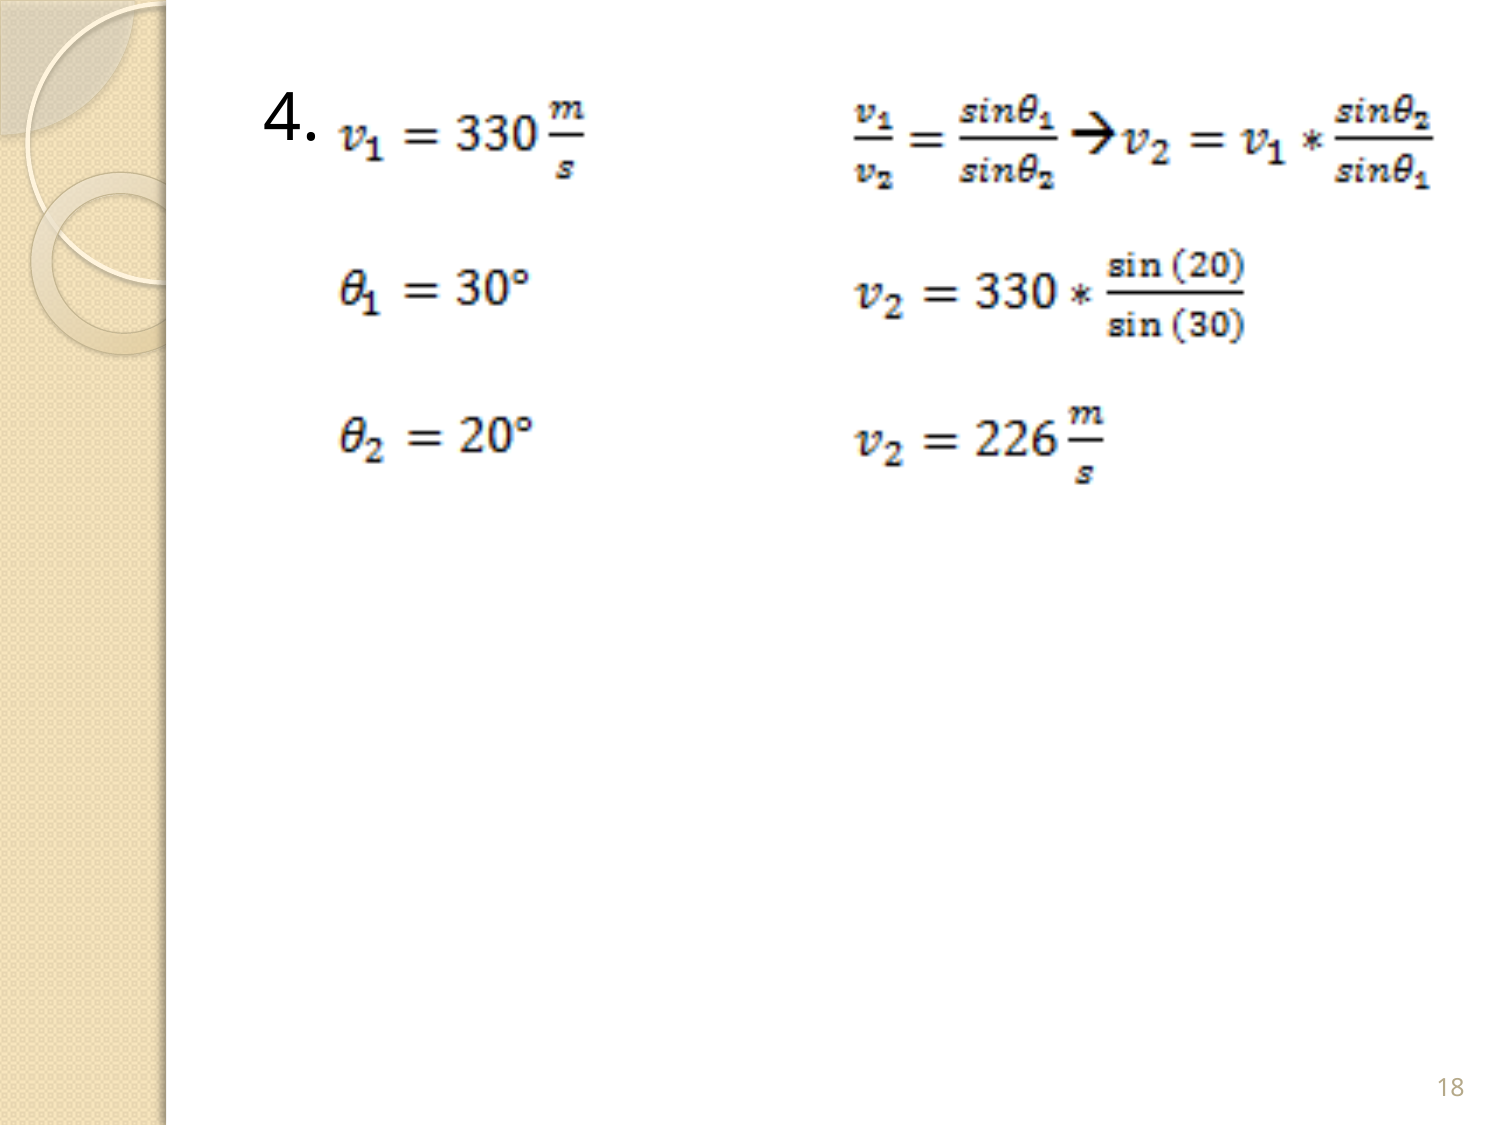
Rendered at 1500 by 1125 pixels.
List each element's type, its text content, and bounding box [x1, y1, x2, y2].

slide_number 18 [1413, 1034, 1488, 1113]
picture [336, 77, 1466, 528]
list 4. [235, 66, 1466, 1025]
